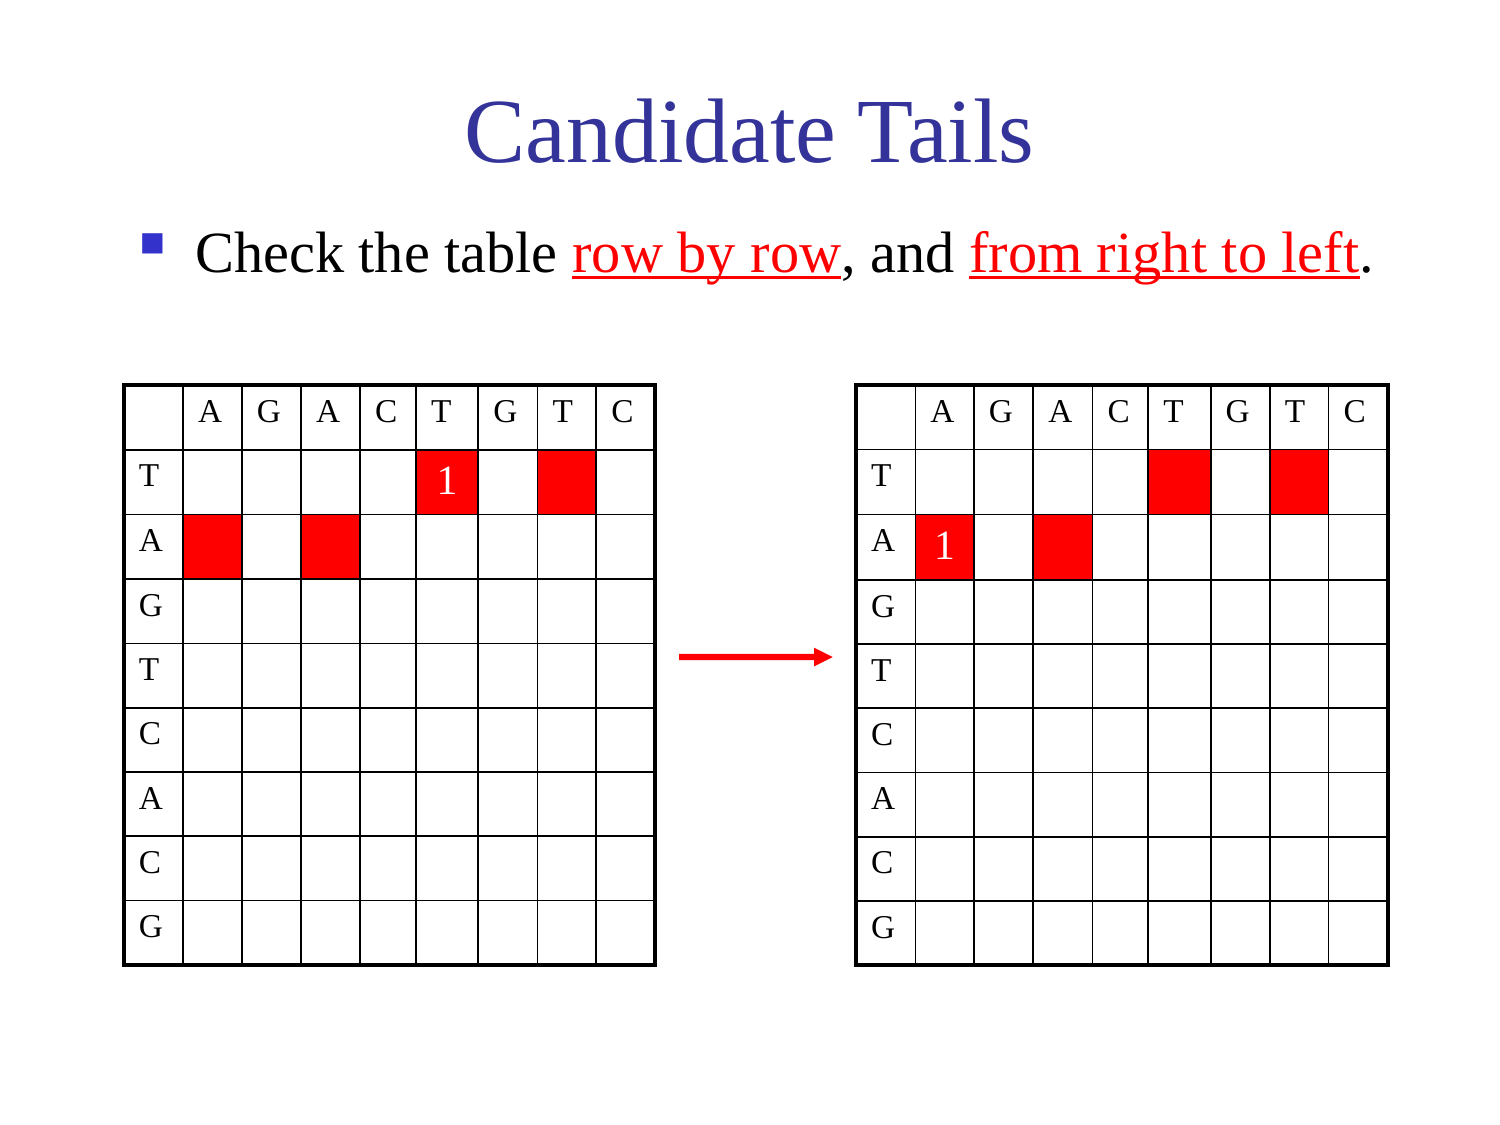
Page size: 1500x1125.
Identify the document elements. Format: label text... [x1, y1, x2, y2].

table_cell [417, 901, 477, 963]
table_header C [1329, 387, 1386, 449]
table_cell [538, 709, 595, 771]
table_cell [243, 515, 300, 578]
table_cell [1093, 515, 1147, 579]
table_header A [184, 387, 241, 449]
table_cell [1149, 450, 1210, 514]
table_header C [1093, 387, 1147, 449]
table_header G [243, 387, 300, 449]
table_cell [184, 515, 241, 578]
table_cell [1034, 645, 1092, 707]
table_cell [538, 837, 595, 900]
table_cell [916, 645, 973, 707]
table_cell A [126, 515, 182, 578]
table_cell G [858, 581, 915, 643]
table_cell [1149, 838, 1210, 900]
table_cell [1212, 581, 1269, 643]
table_cell [417, 773, 477, 835]
table_header T [1271, 387, 1328, 449]
table_cell 1 [916, 515, 973, 579]
table_cell [975, 515, 1032, 579]
table_header G [1212, 387, 1269, 449]
table_cell G [858, 902, 915, 963]
table_cell [184, 773, 241, 835]
table_cell T [126, 451, 182, 514]
table_cell 1 [417, 451, 477, 514]
table_cell [479, 837, 537, 900]
table_cell [243, 644, 300, 707]
table_cell [1212, 773, 1269, 836]
table_cell [479, 644, 537, 707]
table_cell [975, 773, 1032, 836]
table_cell [361, 644, 415, 707]
table_cell [1329, 773, 1386, 836]
table_cell [361, 901, 415, 963]
table_cell [361, 773, 415, 835]
table_cell [597, 451, 653, 514]
table_cell [1093, 645, 1147, 707]
table_cell [479, 709, 537, 771]
table_cell [302, 644, 359, 707]
table_cell G [126, 580, 182, 643]
table_cell [1271, 645, 1328, 707]
table_cell [1034, 773, 1092, 836]
table_cell [1093, 838, 1147, 900]
table_cell [479, 773, 537, 835]
table_cell [1212, 515, 1269, 579]
table_header C [597, 387, 653, 449]
table_cell [1149, 709, 1210, 772]
table_cell [302, 901, 359, 963]
table_cell [361, 580, 415, 643]
table_cell [184, 580, 241, 643]
table_cell [243, 773, 300, 835]
table_cell [538, 901, 595, 963]
table_cell [916, 773, 973, 836]
table_cell [479, 901, 537, 963]
table_cell [1212, 709, 1269, 772]
table_cell [361, 515, 415, 578]
table_cell [184, 709, 241, 771]
table_cell [184, 451, 241, 514]
table_cell [538, 451, 595, 514]
table_cell [361, 451, 415, 514]
table_header A [916, 387, 973, 449]
table_header T [417, 387, 477, 449]
table_cell [184, 901, 241, 963]
table_cell [597, 709, 653, 771]
table_cell [479, 451, 537, 514]
table_cell [1034, 515, 1092, 579]
table_header A [302, 387, 359, 449]
table_cell [1329, 709, 1386, 772]
table_cell [361, 709, 415, 771]
table_cell [538, 773, 595, 835]
table_cell [1149, 581, 1210, 643]
table_cell [302, 773, 359, 835]
table_cell [597, 773, 653, 835]
table_cell [243, 837, 300, 900]
table_cell [1093, 450, 1147, 514]
table_cell [243, 709, 300, 771]
table_cell [1212, 838, 1269, 900]
table_cell A [126, 773, 182, 835]
table_cell [417, 709, 477, 771]
table_cell [1034, 581, 1092, 643]
table_cell [1149, 645, 1210, 707]
table_cell [479, 580, 537, 643]
table_cell [538, 515, 595, 578]
table_cell [975, 645, 1032, 707]
table_cell [975, 838, 1032, 900]
table_cell [1212, 450, 1269, 514]
table_cell A [858, 515, 915, 579]
table_cell [1093, 902, 1147, 963]
table_cell [1093, 581, 1147, 643]
table_cell [597, 901, 653, 963]
table_cell C [858, 838, 915, 900]
table_cell [1034, 902, 1092, 963]
table_cell [916, 902, 973, 963]
table_cell [1271, 450, 1328, 514]
table_cell [1271, 709, 1328, 772]
table_cell [417, 837, 477, 900]
table_cell [184, 644, 241, 707]
table_cell [975, 450, 1032, 514]
table_cell [417, 515, 477, 578]
table_cell [1329, 838, 1386, 900]
table_cell [916, 581, 973, 643]
table_cell [1212, 645, 1269, 707]
table_cell [1034, 838, 1092, 900]
table_cell [538, 580, 595, 643]
table_cell [479, 515, 537, 578]
table_cell [1271, 515, 1328, 579]
table_cell T [858, 450, 915, 514]
table_cell [361, 837, 415, 900]
table_header G [479, 387, 537, 449]
table_cell G [126, 901, 182, 963]
table_cell [1271, 838, 1328, 900]
table_cell C [858, 709, 915, 772]
table_cell [302, 837, 359, 900]
table_cell [597, 580, 653, 643]
text_box Check the table row by row, and from right to left. [124, 219, 1400, 315]
table_cell [184, 837, 241, 900]
table_cell [1034, 709, 1092, 772]
table_cell [975, 581, 1032, 643]
table_cell T [126, 644, 182, 707]
table_cell [417, 644, 477, 707]
table_cell [975, 902, 1032, 963]
table_cell [1329, 515, 1386, 579]
table_cell A [858, 773, 915, 836]
table_cell [538, 644, 595, 707]
table_cell C [126, 837, 182, 900]
table_cell [1271, 773, 1328, 836]
title Candidate Tails [125, 62, 1375, 189]
table_cell [302, 709, 359, 771]
table_cell [1212, 902, 1269, 963]
table_cell [243, 451, 300, 514]
table_cell [597, 515, 653, 578]
text_box [679, 650, 833, 664]
table_header T [1149, 387, 1210, 449]
table_cell [302, 580, 359, 643]
table_cell [1271, 902, 1328, 963]
table_cell [1329, 645, 1386, 707]
table_header G [975, 387, 1032, 449]
table_header [858, 387, 915, 449]
table_cell [597, 644, 653, 707]
table_header C [361, 387, 415, 449]
table_cell [1329, 902, 1386, 963]
table_cell [302, 451, 359, 514]
table_cell [243, 901, 300, 963]
table_cell [1149, 773, 1210, 836]
table_cell [1329, 581, 1386, 643]
table_cell C [126, 709, 182, 771]
table_cell [417, 580, 477, 643]
table_cell [1149, 902, 1210, 963]
table_cell [916, 838, 973, 900]
table_cell [1329, 450, 1386, 514]
table_cell [916, 450, 973, 514]
table_cell [243, 580, 300, 643]
table_cell T [858, 645, 915, 707]
table_header [126, 387, 182, 449]
table_cell [1093, 709, 1147, 772]
table_header A [1034, 387, 1092, 449]
table_cell [1093, 773, 1147, 836]
table_cell [916, 709, 973, 772]
table_cell [1271, 581, 1328, 643]
table_cell [302, 515, 359, 578]
table_cell [597, 837, 653, 900]
table_cell [1034, 450, 1092, 514]
table_cell [1149, 515, 1210, 579]
table_header T [538, 387, 595, 449]
table_cell [975, 709, 1032, 772]
